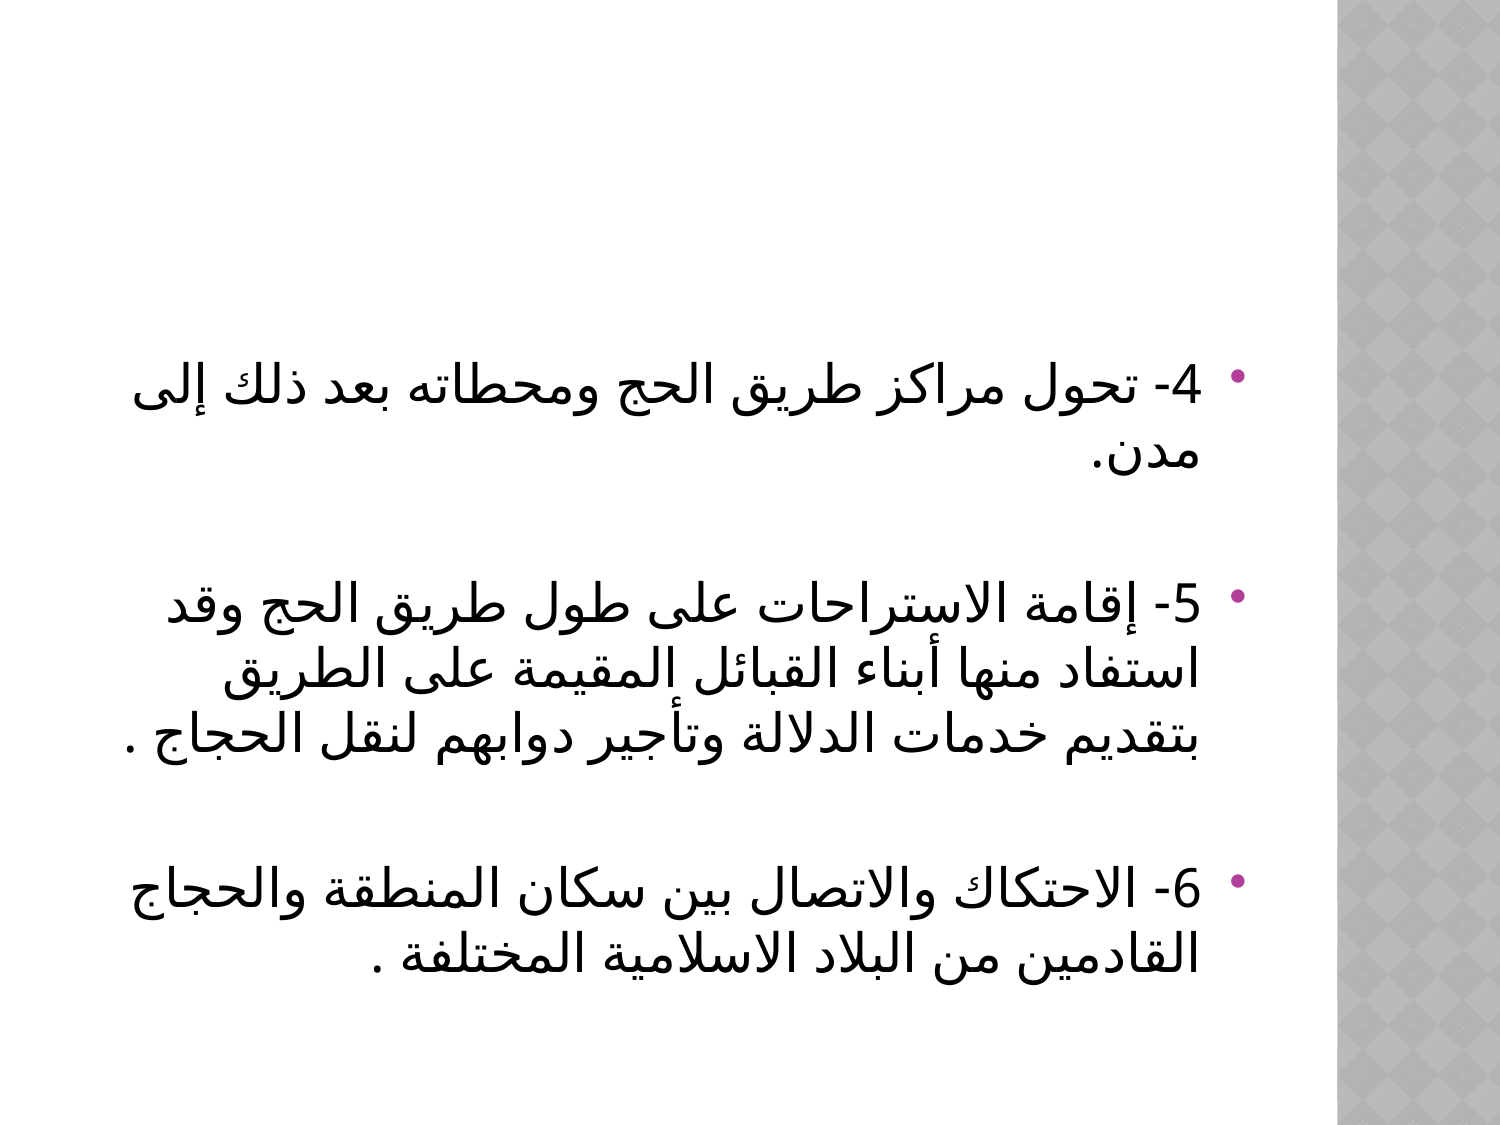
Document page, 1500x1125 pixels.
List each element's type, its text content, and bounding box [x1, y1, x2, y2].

list 4- تحول مراكز طريق الحج ومحطاته بعد ذلك إلى مدن. 5- إقامة الاستراحات على طول طريق الحج وقد استفاد منها أبناء القبائل المقيمة على الطريق بتقديم خدمات الدلالة وتأجير دوابهم لنقل الحجاج . 6- الاحتكاك والاتصال بين سكان المنطقة والحجاج القادمين من البلاد الاسلامية المختلفة . [75, 264, 1263, 1059]
